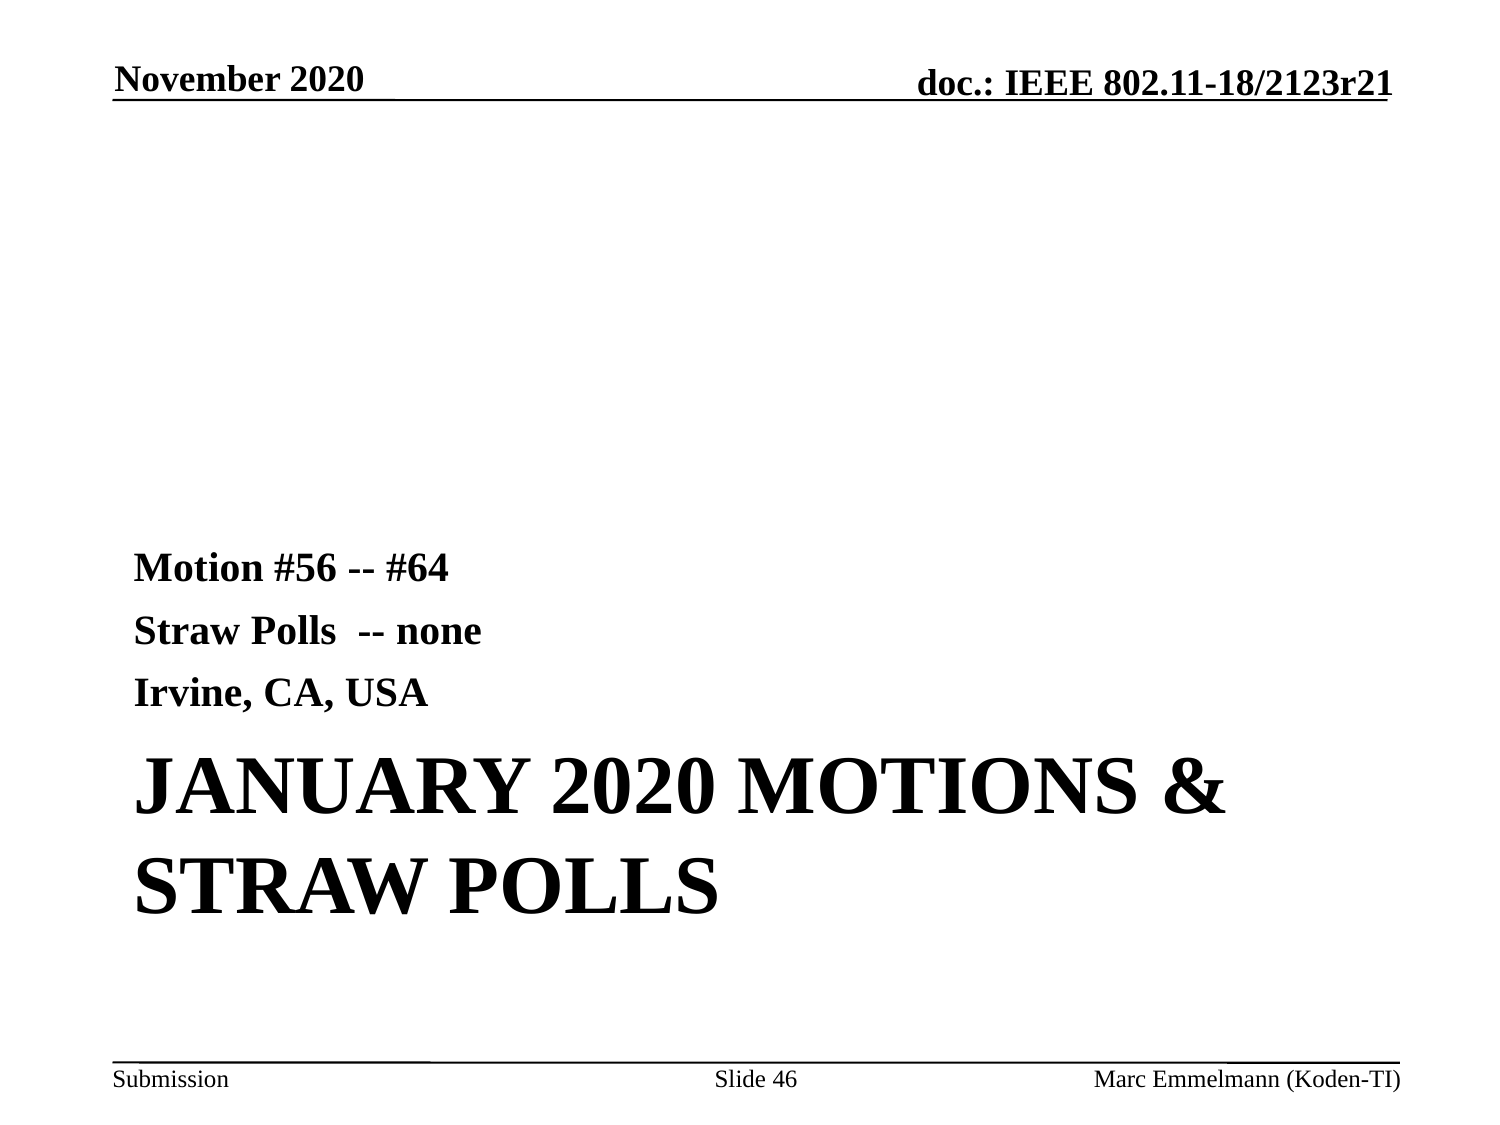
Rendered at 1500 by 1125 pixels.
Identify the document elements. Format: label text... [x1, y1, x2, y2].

title January 2020 Motions & Straw Polls [118, 724, 1394, 947]
list Motion #56 -- #64 Straw Polls -- none Irvine, CA, USA [118, 476, 1394, 724]
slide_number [114, 54, 423, 100]
footer Marc Emmelmann (Koden-TI) [878, 1061, 1402, 1093]
slide_number Slide 46 [712, 1061, 800, 1123]
